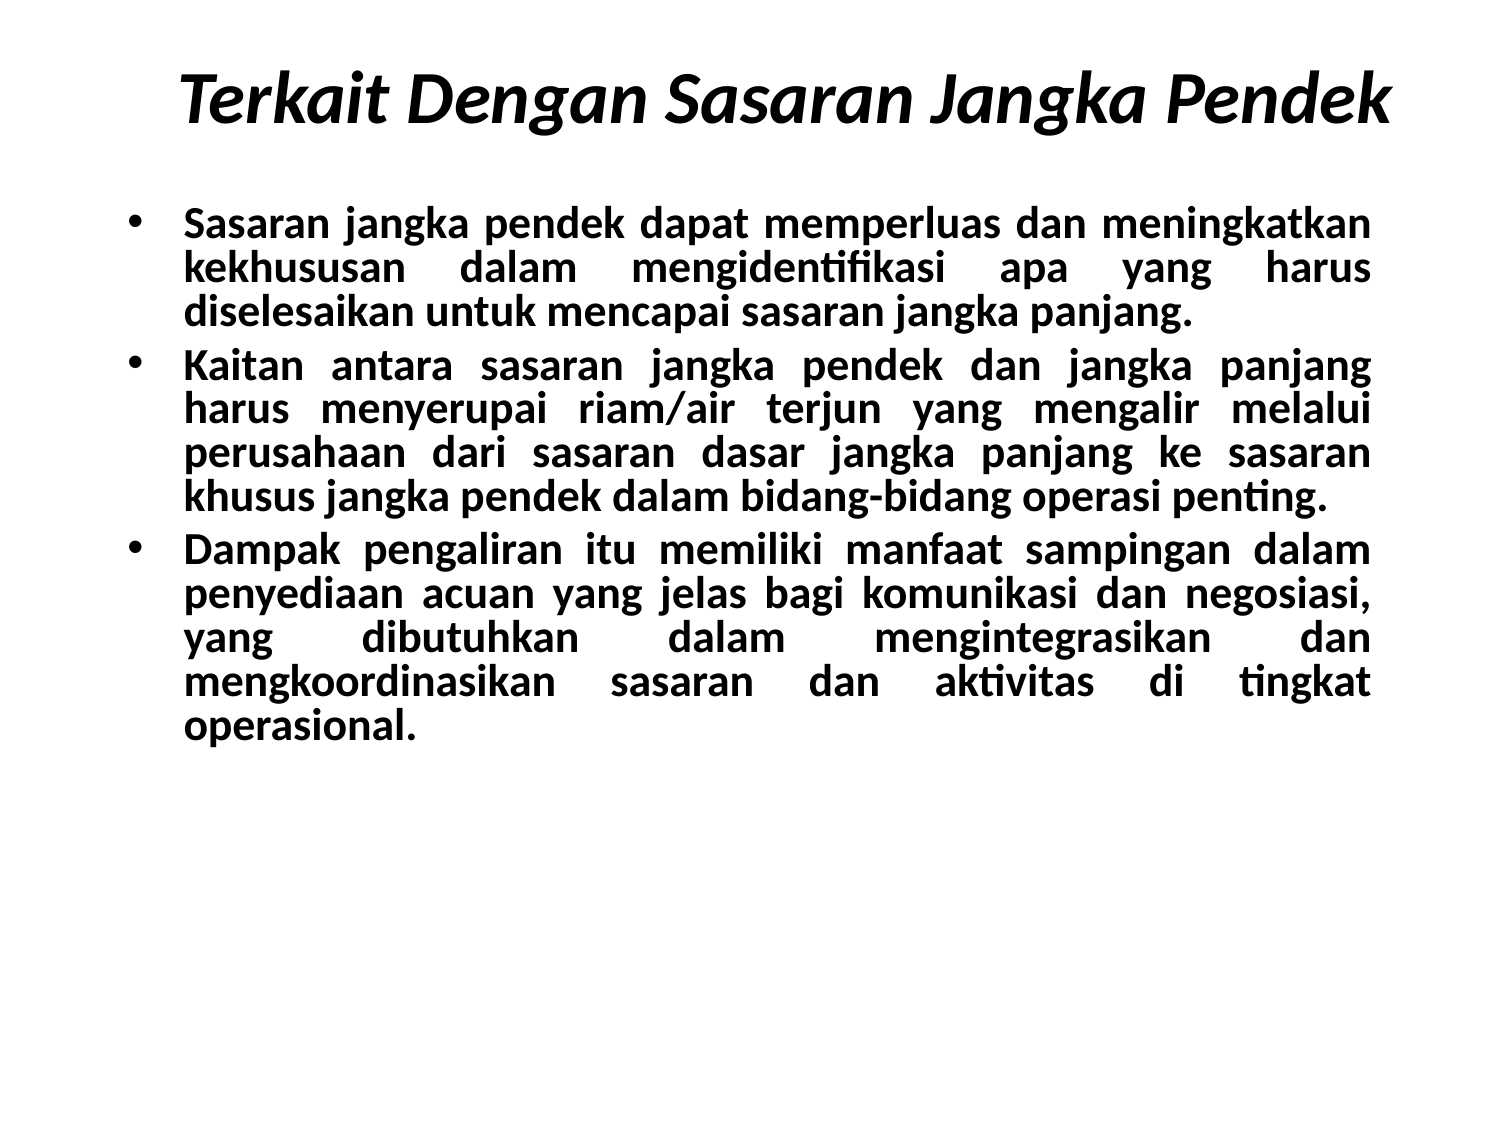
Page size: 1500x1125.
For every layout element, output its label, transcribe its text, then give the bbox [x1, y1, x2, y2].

list Sasaran jangka pendek dapat memperluas dan meningkatkan kekhususan dalam mengidentifikasi apa yang harus diselesaikan untuk mencapai sasaran jangka panjang. Kaitan antara sasaran jangka pendek dan jangka panjang harus menyerupai riam/air terjun yang mengalir melalui perusahaan dari sasaran dasar jangka panjang ke sasaran khusus jangka pendek dalam bidang-bidang operasi penting. Dampak pengaliran itu memiliki manfaat sampingan dalam penyediaan acuan yang jelas bagi komunikasi dan negosiasi, yang dibutuhkan dalam mengintegrasikan dan mengkoordinasikan sasaran dan aktivitas di tingkat operasional. [112, 196, 1388, 954]
title Terkait Dengan Sasaran Jangka Pendek [112, 0, 1459, 188]
